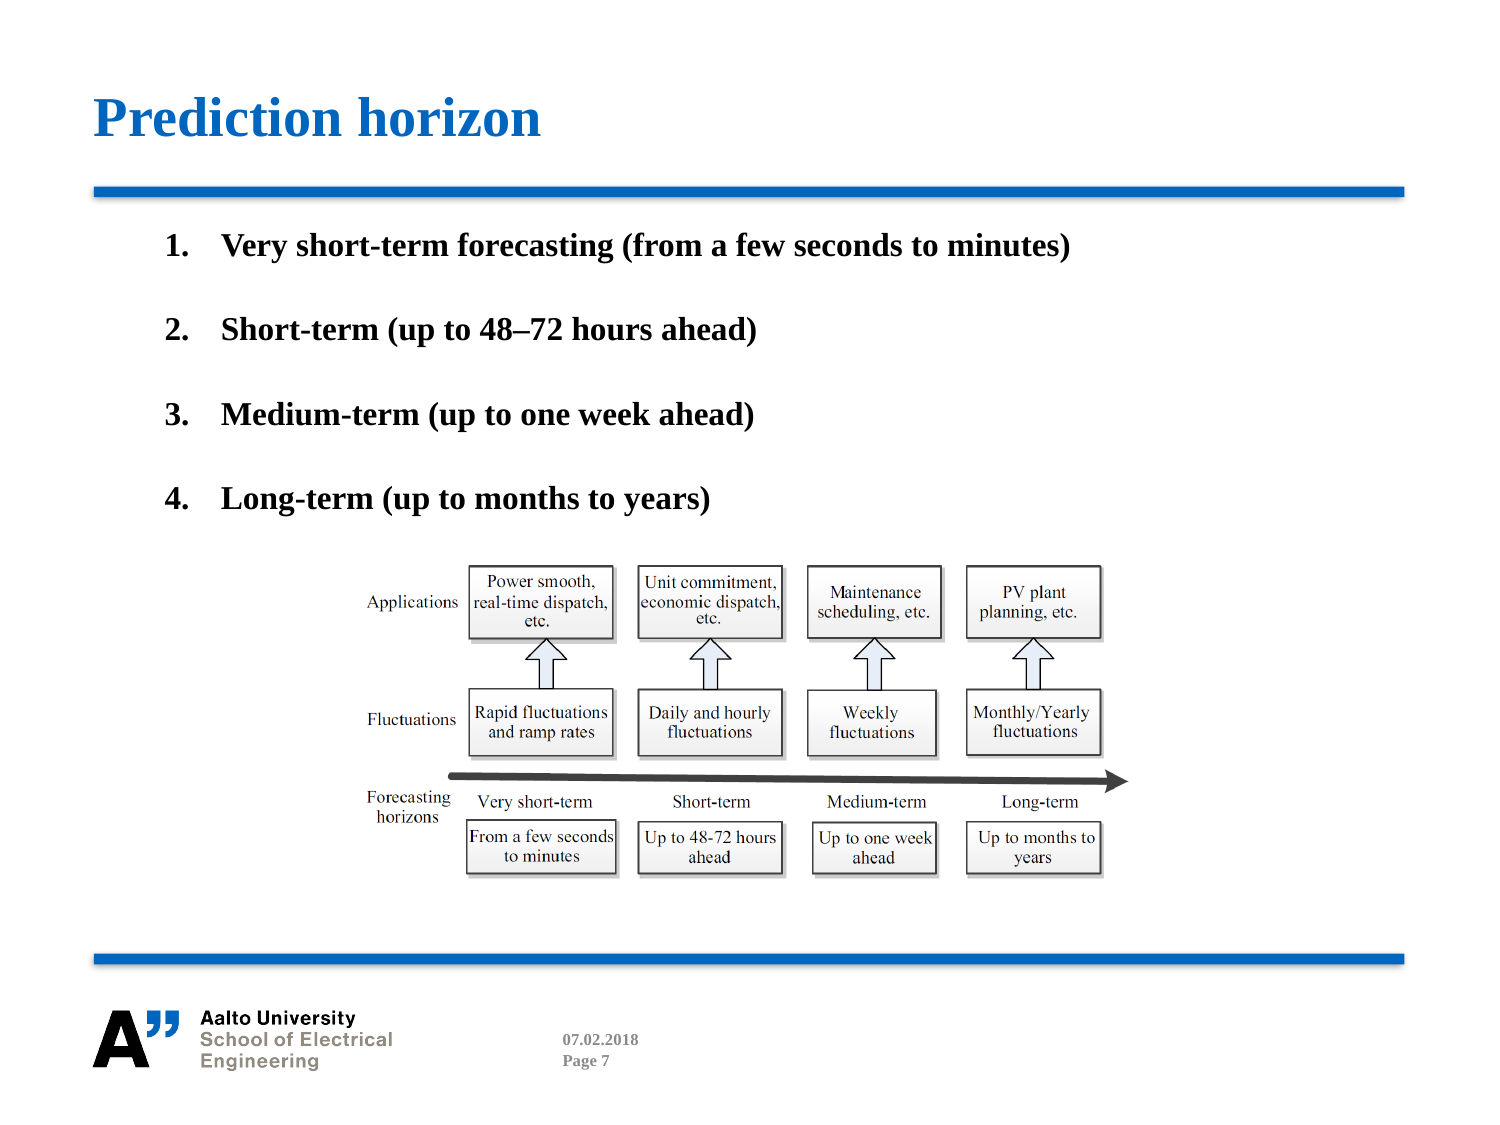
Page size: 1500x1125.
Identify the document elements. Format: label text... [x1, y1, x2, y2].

picture [316, 537, 1184, 907]
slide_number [562, 1029, 816, 1050]
picture [35, 953, 449, 1125]
slide_number Page 7 [562, 1050, 816, 1071]
list Very short-term forecasting (from a few seconds to minutes) Short-term (up to 48–72 hours ahead) Medium-term (up to one week ahead) Long-term (up to months to years) [164, 228, 1214, 560]
title Prediction horizon [93, 80, 1369, 228]
